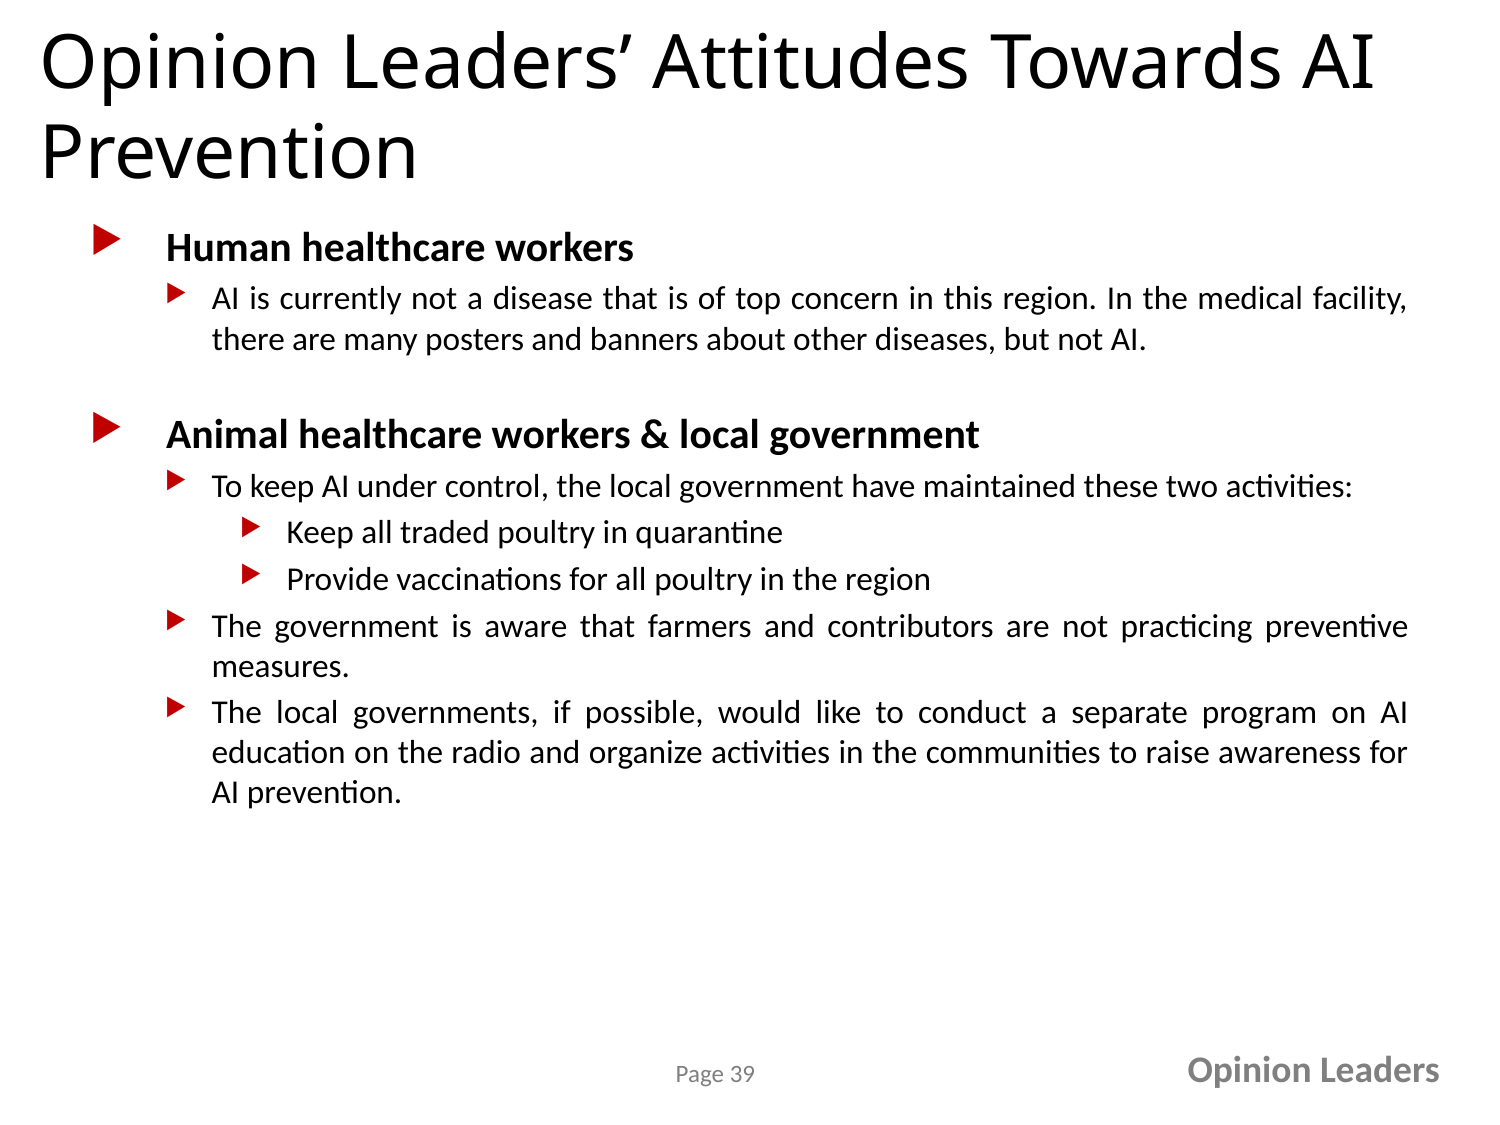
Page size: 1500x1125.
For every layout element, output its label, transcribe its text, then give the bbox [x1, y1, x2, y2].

list Human healthcare workers AI is currently not a disease that is of top concern in this region. In the medical facility, there are many posters and banners about other diseases, but not AI. [74, 212, 1426, 363]
title Opinion Leaders’ Attitudes Towards AI Prevention [24, 44, 1500, 163]
text_box Opinion Leaders [1172, 1037, 1455, 1098]
text_box Animal healthcare workers & local government To keep AI under control, the local government have maintained these two activities: Keep all traded poultry in quarantine Provide vaccinations for all poultry in the region The government is aware that farmers and contributors are not practicing preventive measures. The local governments, if possible, would like to conduct a separate program on AI education on the radio and organize activities in the communities to raise awareness for AI prevention. [74, 399, 1425, 1000]
